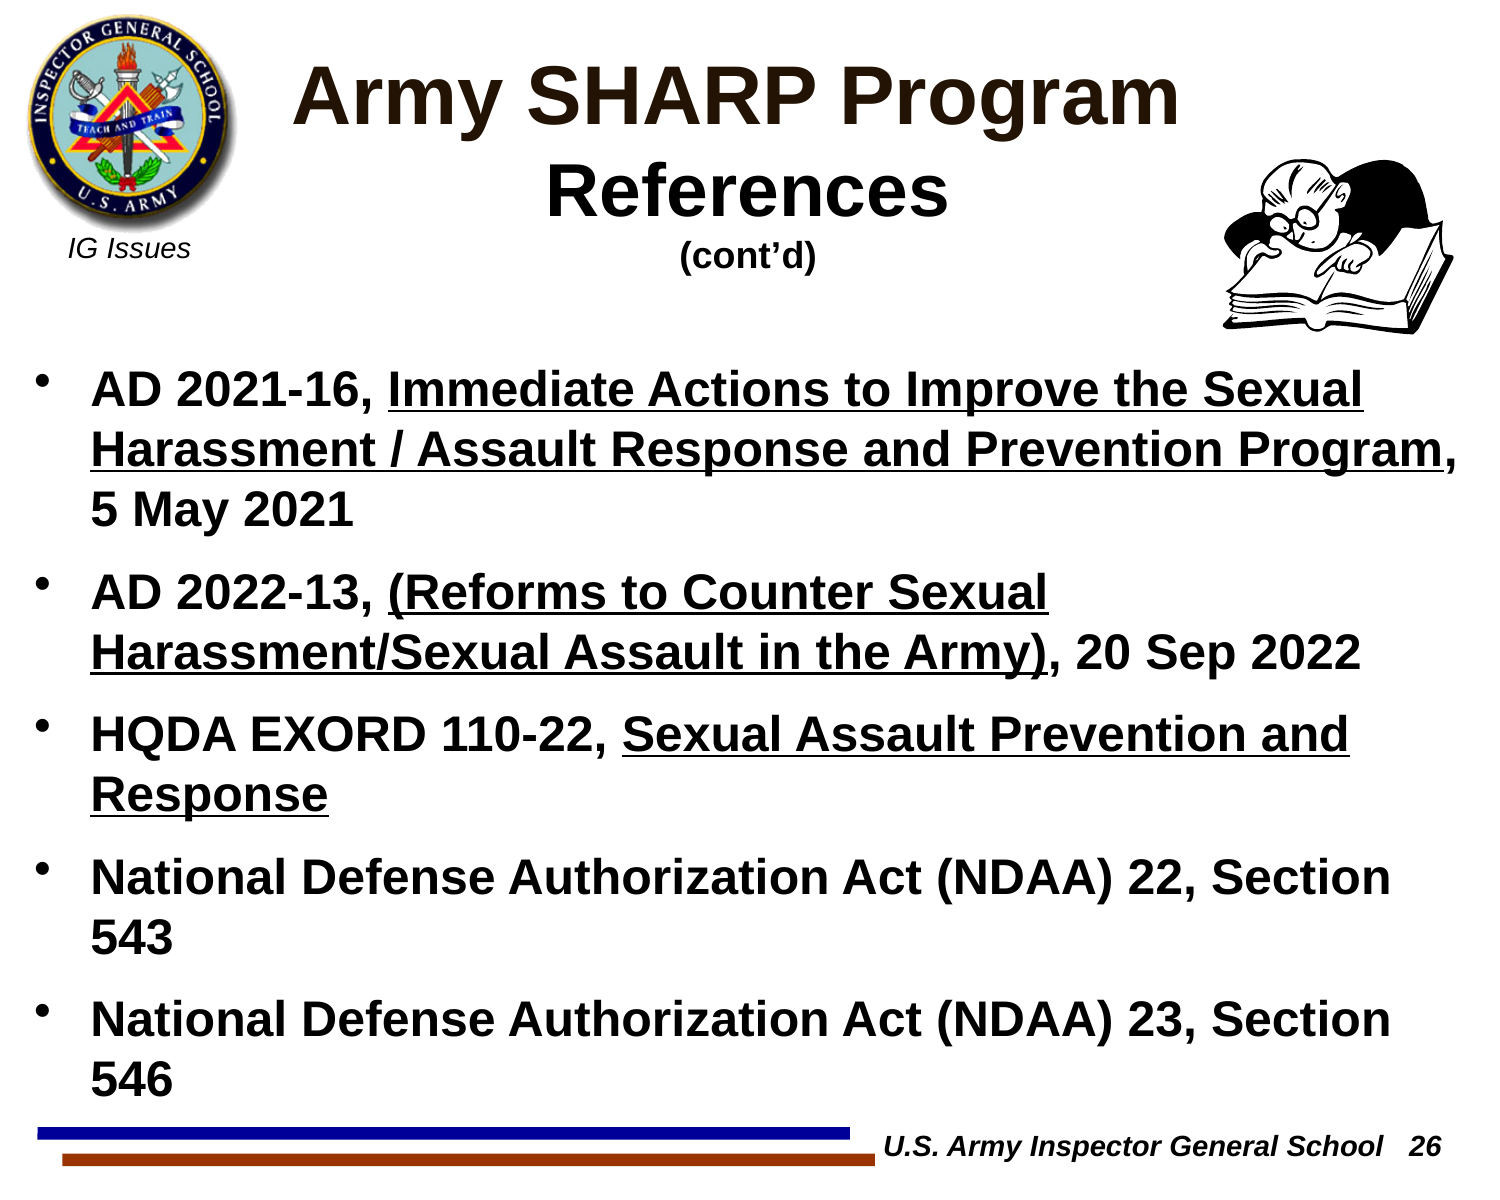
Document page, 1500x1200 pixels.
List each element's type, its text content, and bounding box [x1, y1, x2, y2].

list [1221, 158, 1456, 335]
picture [24, 13, 241, 235]
footer U.S. Army Inspector General School 26 [824, 1119, 1500, 1200]
list AD 2021-16, Immediate Actions to Improve the Sexual Harassment / Assault Response and Prevention Program, 5 May 2021 AD 2022-13, (Reforms to Counter Sexual Harassment/Sexual Assault in the Army), 20 Sep 2022 HQDA EXORD 110-22, Sexual Assault Prevention and Response National Defense Authorization Act (NDAA) 22, Section 543 National Defense Authorization Act (NDAA) 23, Section 546 [18, 349, 1475, 1101]
title Army SHARP Program References (cont’d) [130, 58, 1366, 259]
